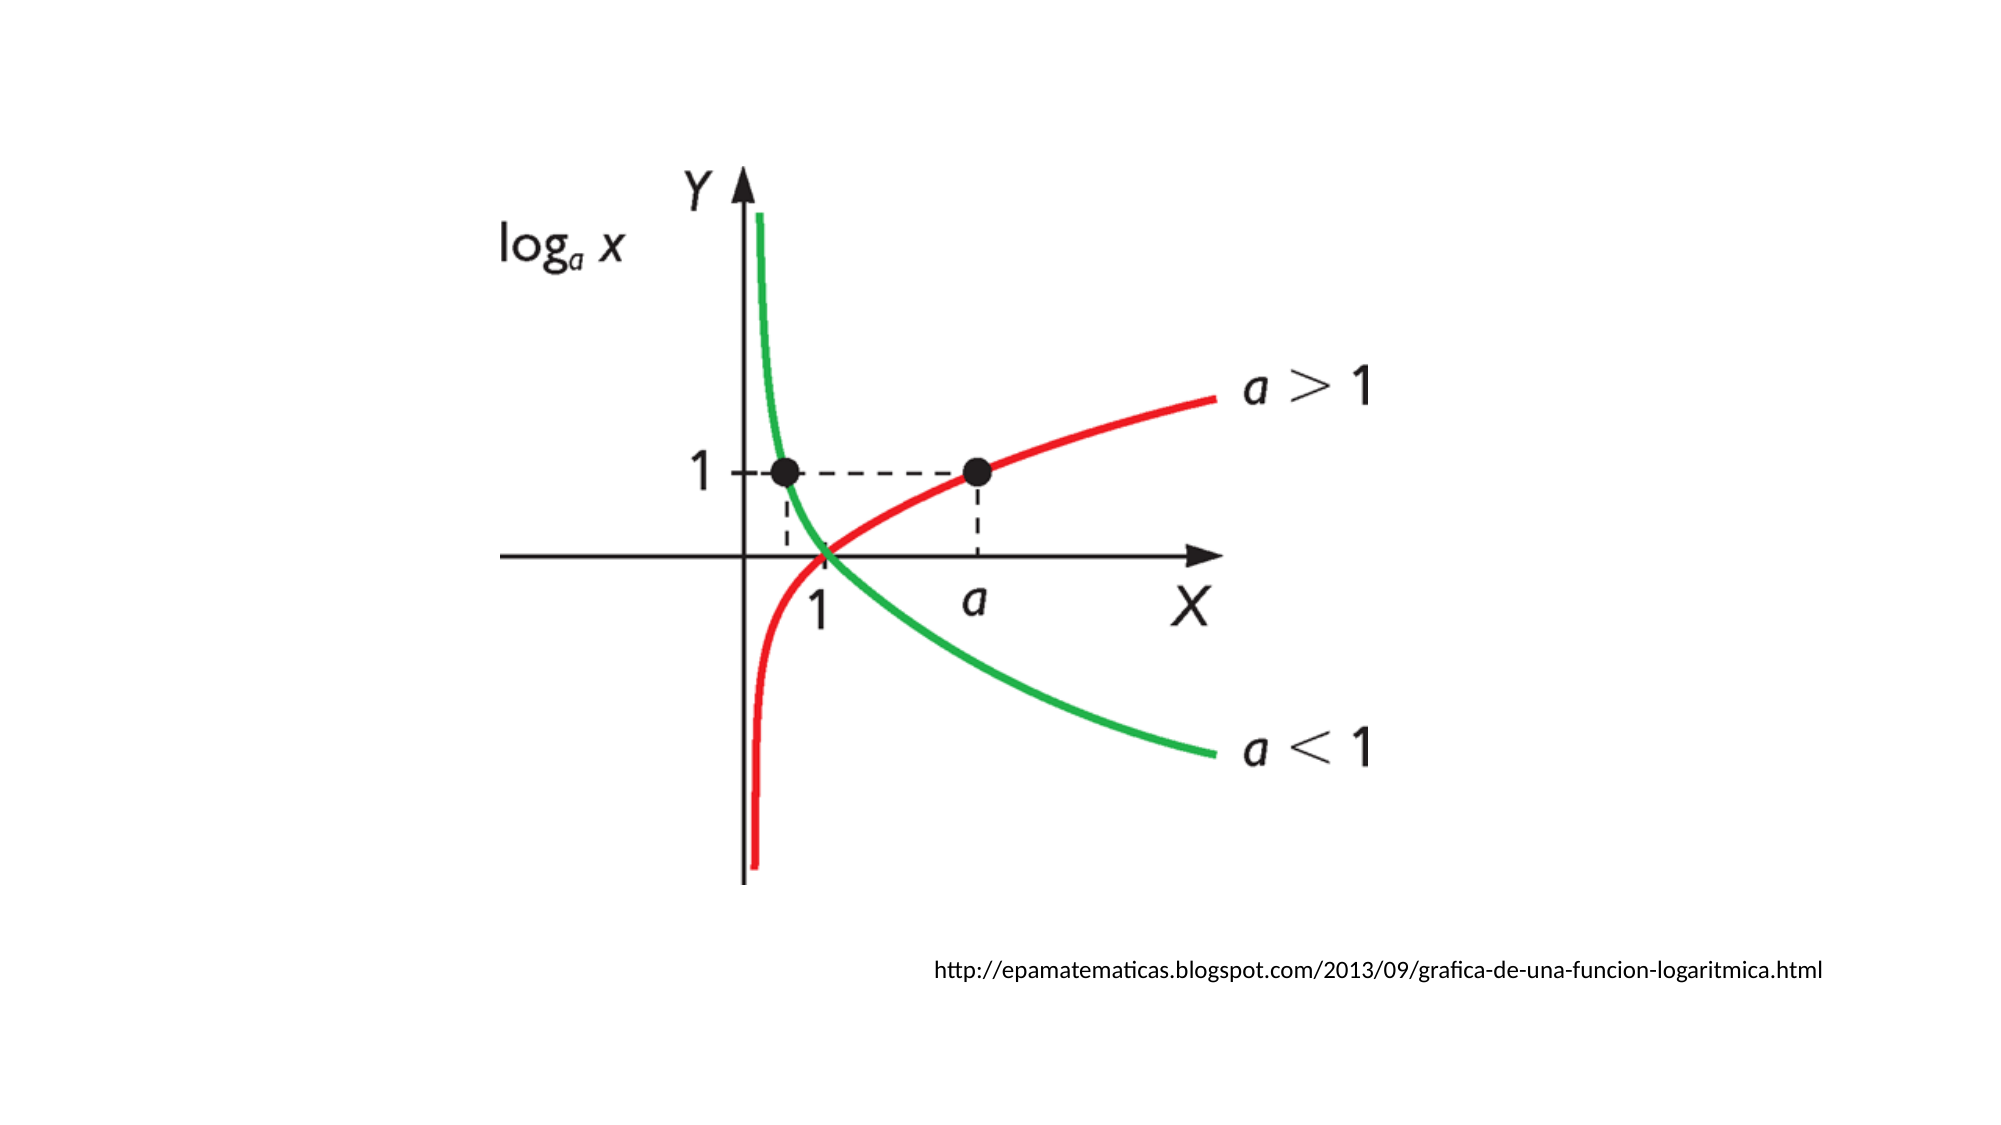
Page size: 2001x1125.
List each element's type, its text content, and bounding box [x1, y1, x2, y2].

picture [499, 166, 1368, 886]
text_box http://epamatematicas.blogspot.com/2013/09/grafica-de-una-funcion-logaritmica.html [919, 945, 1920, 991]
